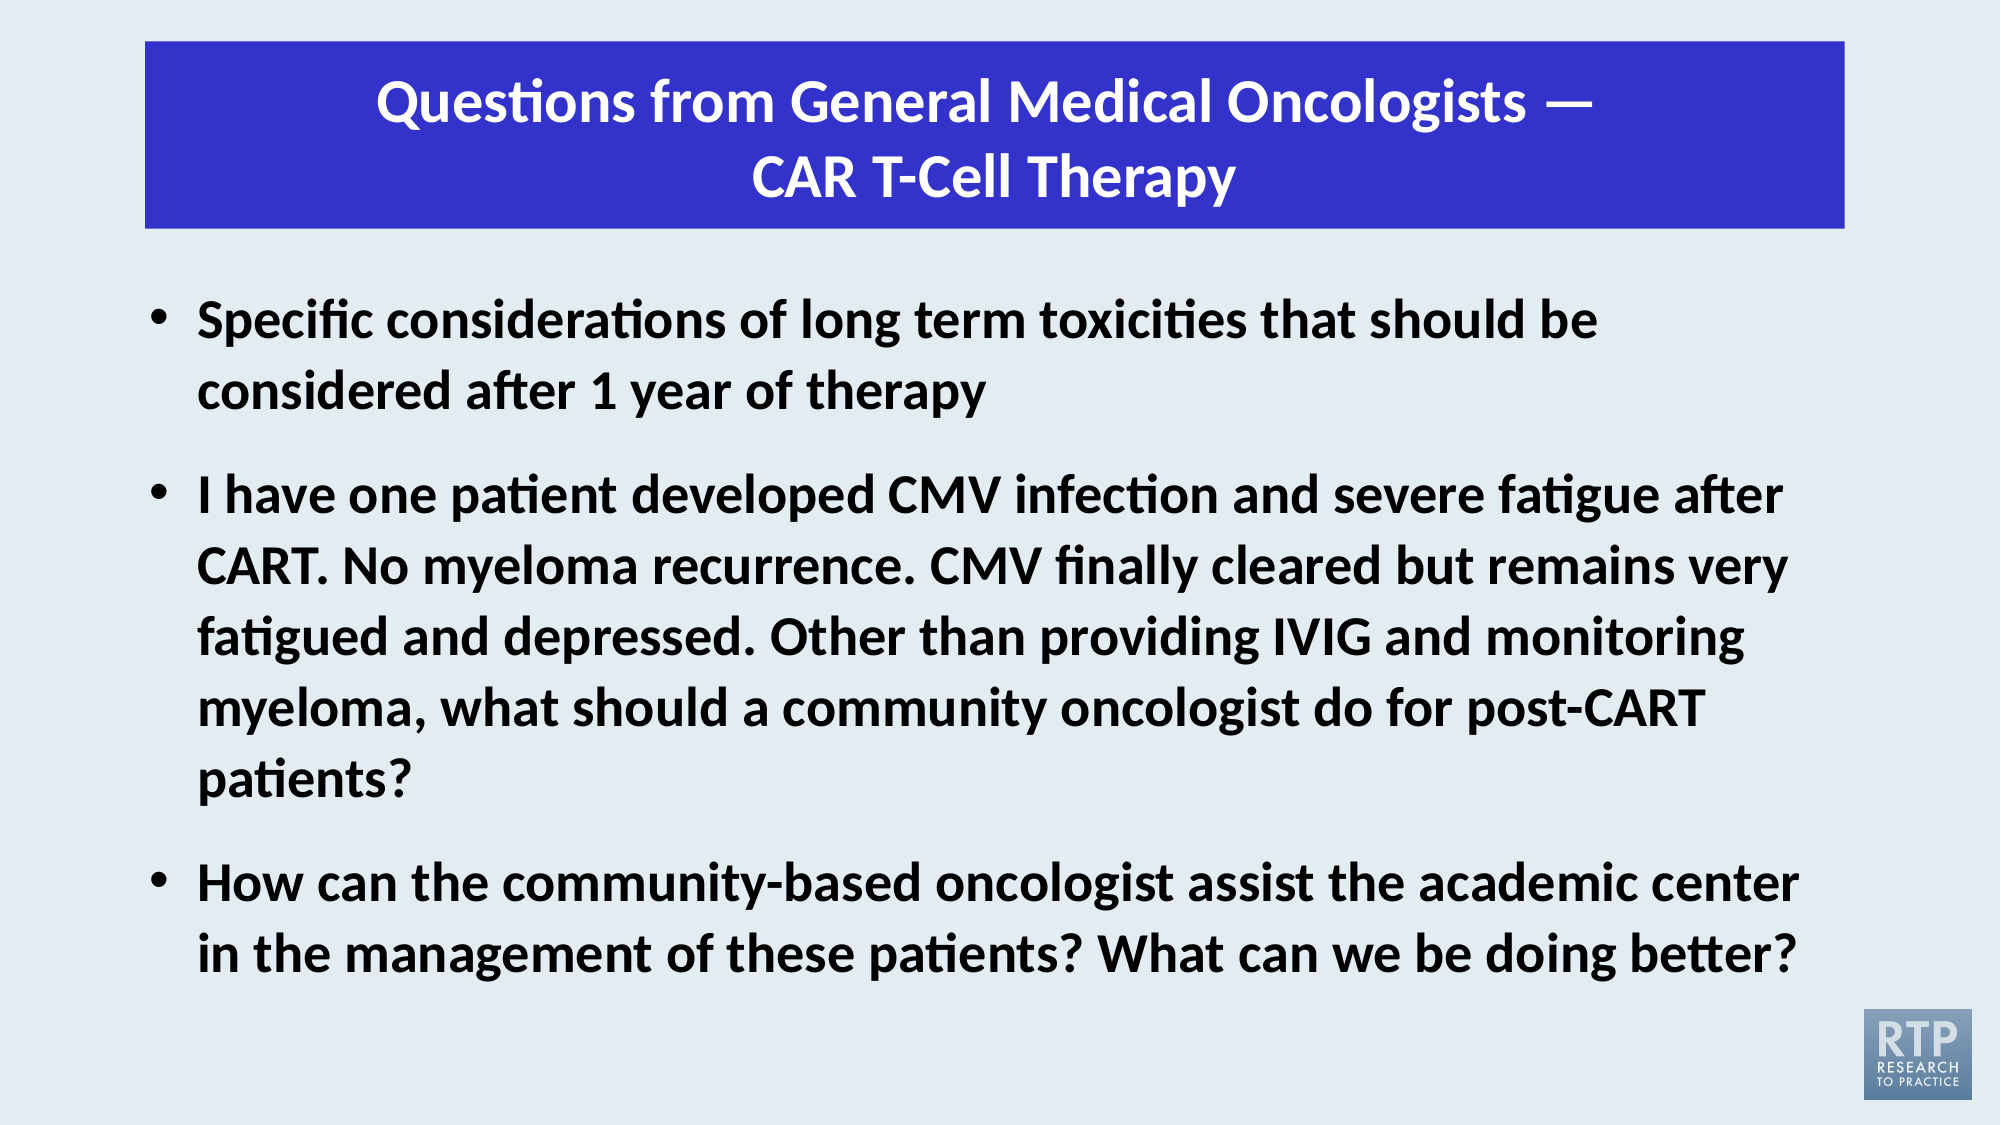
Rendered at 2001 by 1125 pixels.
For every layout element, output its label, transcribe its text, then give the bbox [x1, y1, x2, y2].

list Specific considerations of long term toxicities that should be considered after 1 year of therapy I have one patient developed CMV infection and severe fatigue after CART. No myeloma recurrence. CMV finally cleared but remains very fatigued and depressed. Other than providing IVIG and monitoring myeloma, what should a community oncologist do for post-CART patients? How can the community-based oncologist assist the academic center in the management of these patients? What can we be doing better? [149, 278, 1850, 1020]
text_box Questions from General Medical Oncologists — CAR T-Cell Therapy [145, 41, 1845, 229]
